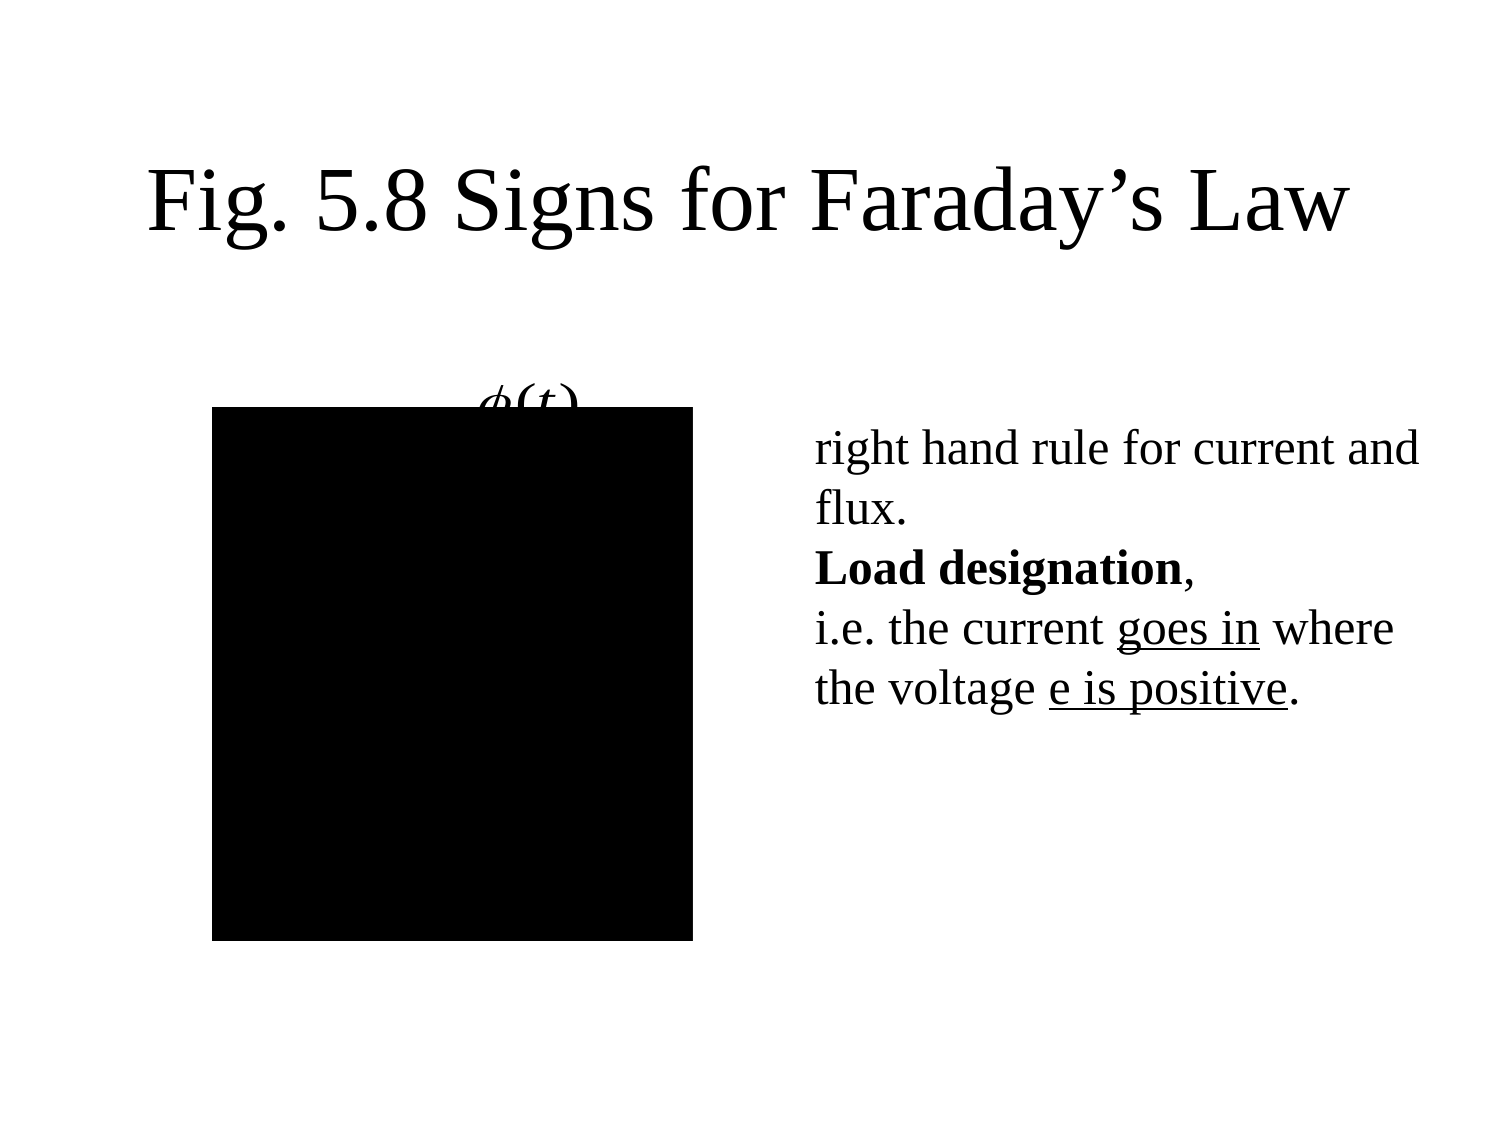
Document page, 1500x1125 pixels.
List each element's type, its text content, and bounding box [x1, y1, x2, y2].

text_box right hand rule for current and flux. Load designation, i.e. the current goes in where the voltage e is positive. [800, 407, 1450, 722]
title Fig. 5.8 Signs for Faraday’s Law [112, 99, 1388, 288]
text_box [212, 374, 693, 941]
